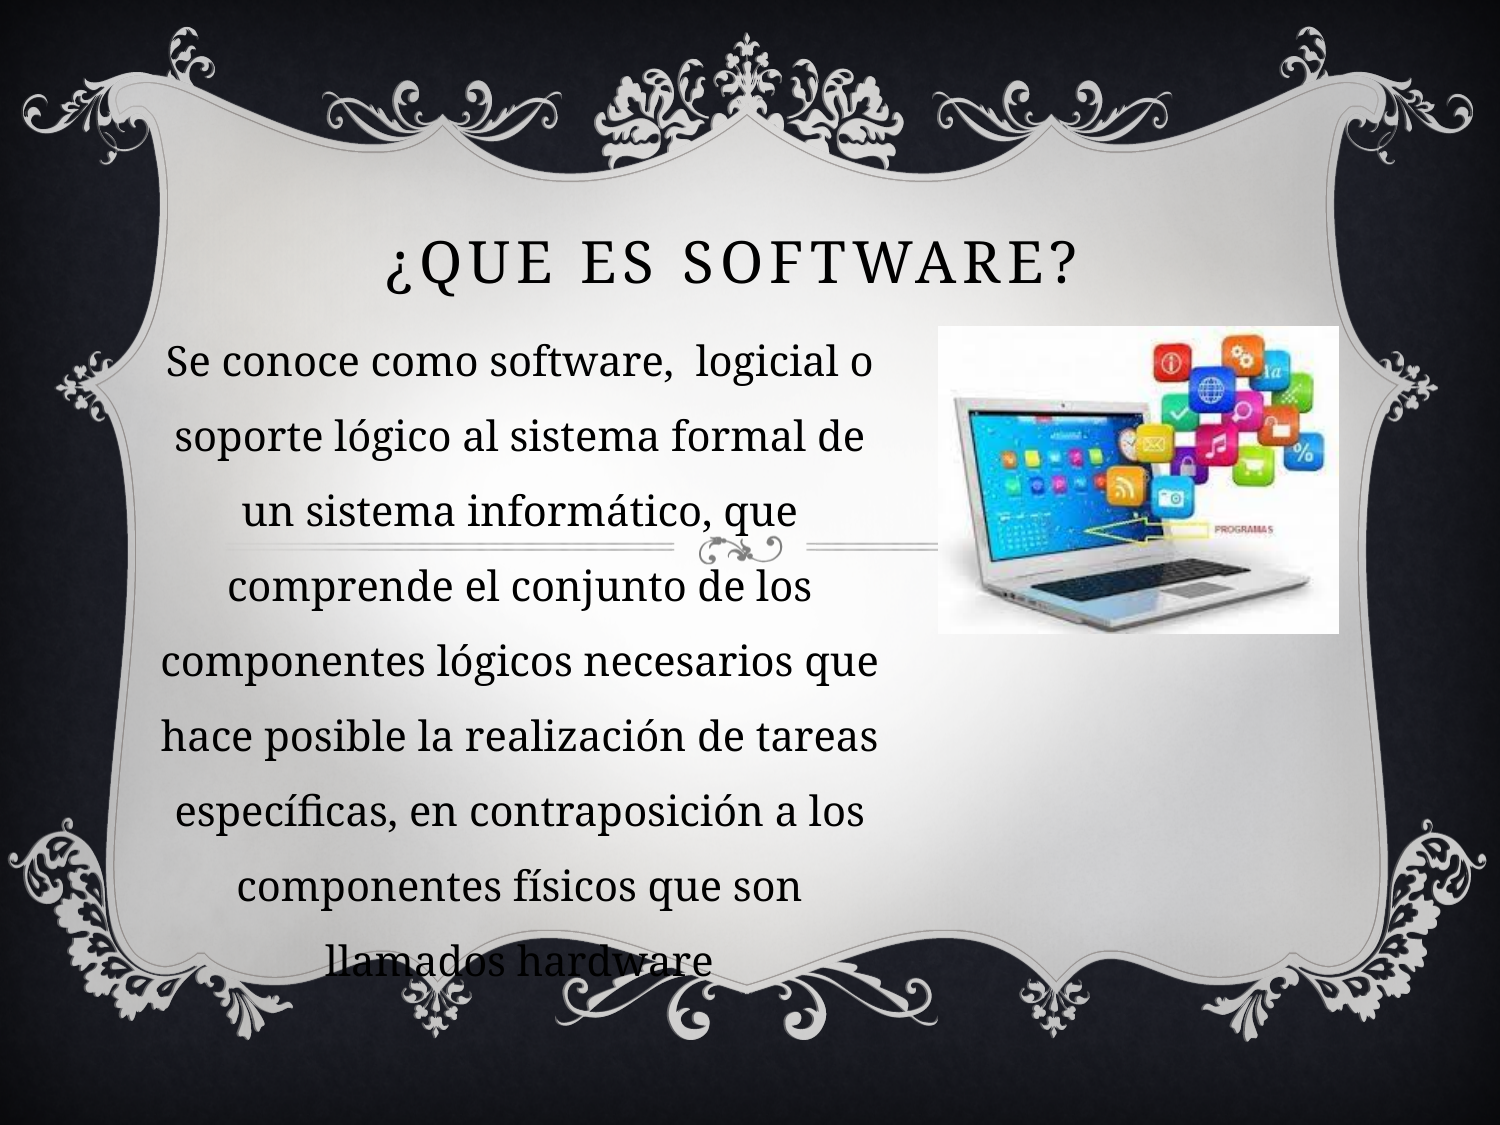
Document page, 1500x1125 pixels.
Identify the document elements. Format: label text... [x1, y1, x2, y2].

title ¿QUE ES SOFTWARE? [206, 208, 1257, 303]
picture [0, 0, 1500, 1125]
subtitle Se conoce como software, ​ logicial o soporte lógico al sistema formal de un sistema informático, que comprende el conjunto de los componentes lógicos necesarios que hace posible la realización de tareas específicas, en contraposición a los componentes físicos que son llamados hardware [135, 302, 904, 728]
